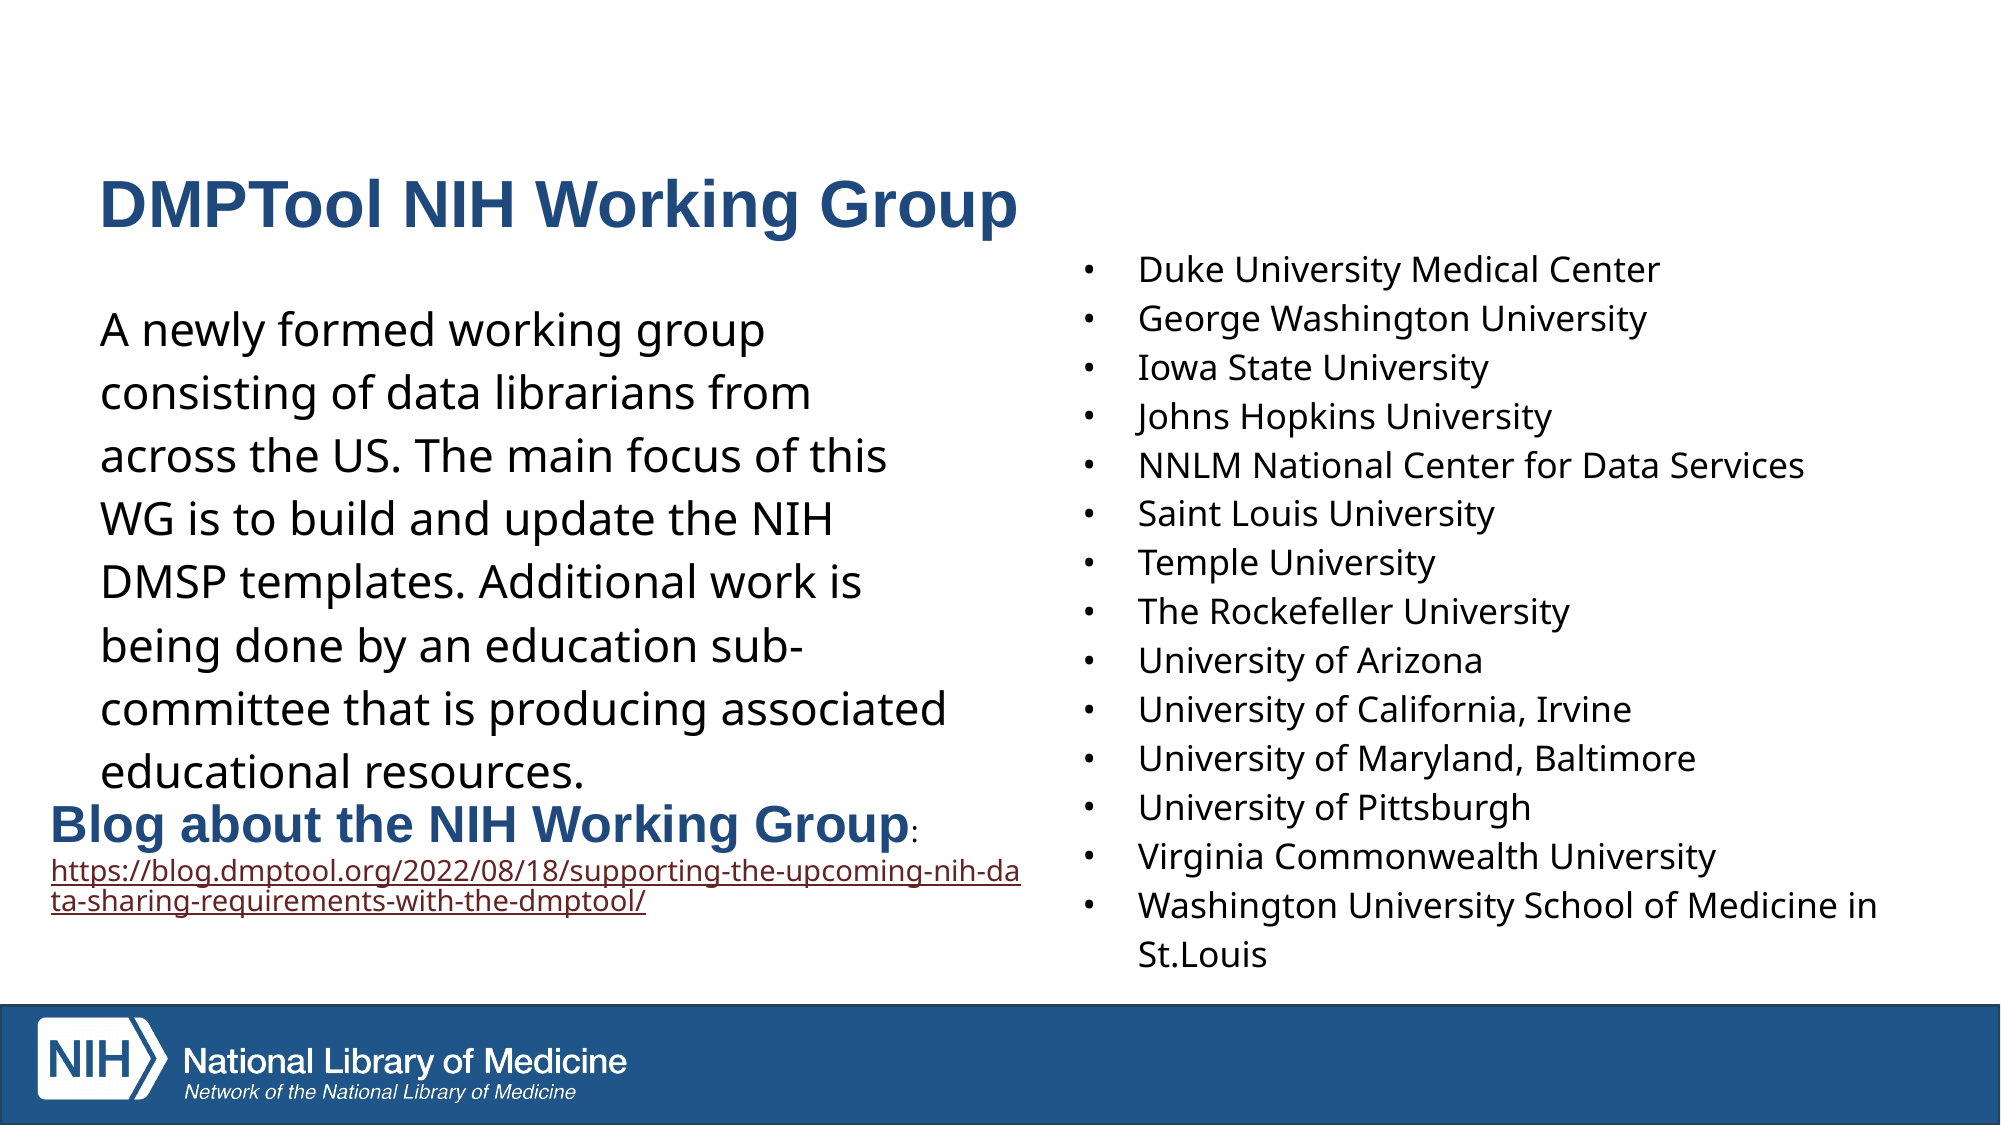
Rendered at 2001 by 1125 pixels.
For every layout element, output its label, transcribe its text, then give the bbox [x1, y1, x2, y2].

list A newly formed working group consisting of data librarians from across the US. The main focus of this WG is to build and update the NIH DMSP templates. Additional work is being done by an education sub-committee that is producing associated educational resources. [99, 292, 950, 757]
text_box Blog about the NIH Working Group: https://blog.dmptool.org/2022/08/18/supporting-the-upcoming-nih-data-sharing-requirements-with-the-dmptool/ [35, 775, 1042, 908]
title DMPTool NIH Working Group [99, 172, 1900, 241]
picture [37, 1017, 627, 1112]
list Duke University Medical Center George Washington University Iowa State University Johns Hopkins University NNLM National Center for Data Services Saint Louis University Temple University The Rockefeller University University of Arizona University of California, Irvine University of Maryland, Baltimore University of Pittsburgh Virginia Commonwealth University Washington University School of Medicine in St.Louis [1062, 240, 1951, 903]
